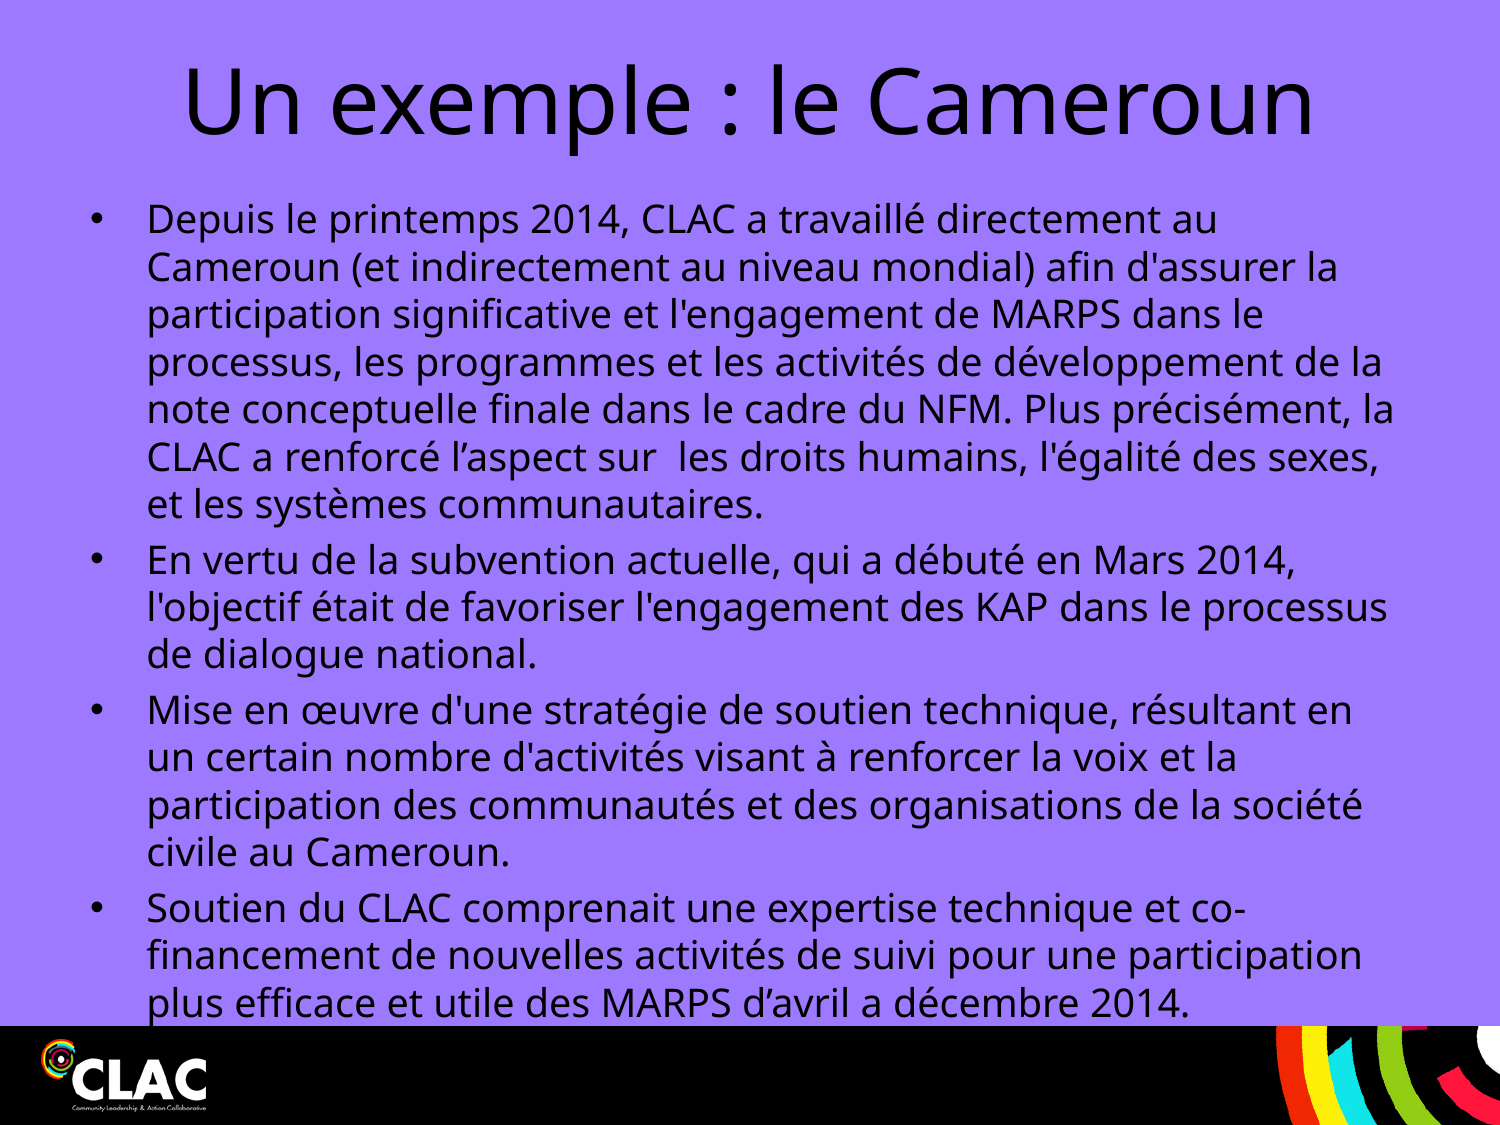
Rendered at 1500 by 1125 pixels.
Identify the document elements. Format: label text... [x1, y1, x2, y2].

list Depuis le printemps 2014, CLAC a travaillé directement au Cameroun (et indirectement au niveau mondial) afin d'assurer la participation significative et l'engagement de MARPS dans le processus, les programmes et les activités de développement de la note conceptuelle finale dans le cadre du NFM. Plus précisément, la CLAC a renforcé l’aspect sur les droits humains, l'égalité des sexes, et les systèmes communautaires. En vertu de la subvention actuelle, qui a débuté en Mars 2014, l'objectif était de favoriser l'engagement des KAP dans le processus de dialogue national. Mise en œuvre d'une stratégie de soutien technique, résultant en un certain nombre d'activités visant à renforcer la voix et la participation des communautés et des organisations de la société civile au Cameroun. Soutien du CLAC comprenait une expertise technique et co-financement de nouvelles activités de suivi pour une participation plus efficace et utile des MARPS d’avril a décembre 2014. [75, 186, 1425, 1125]
title Un exemple : le Cameroun [75, 4, 1425, 186]
picture [0, 0, 1500, 1125]
